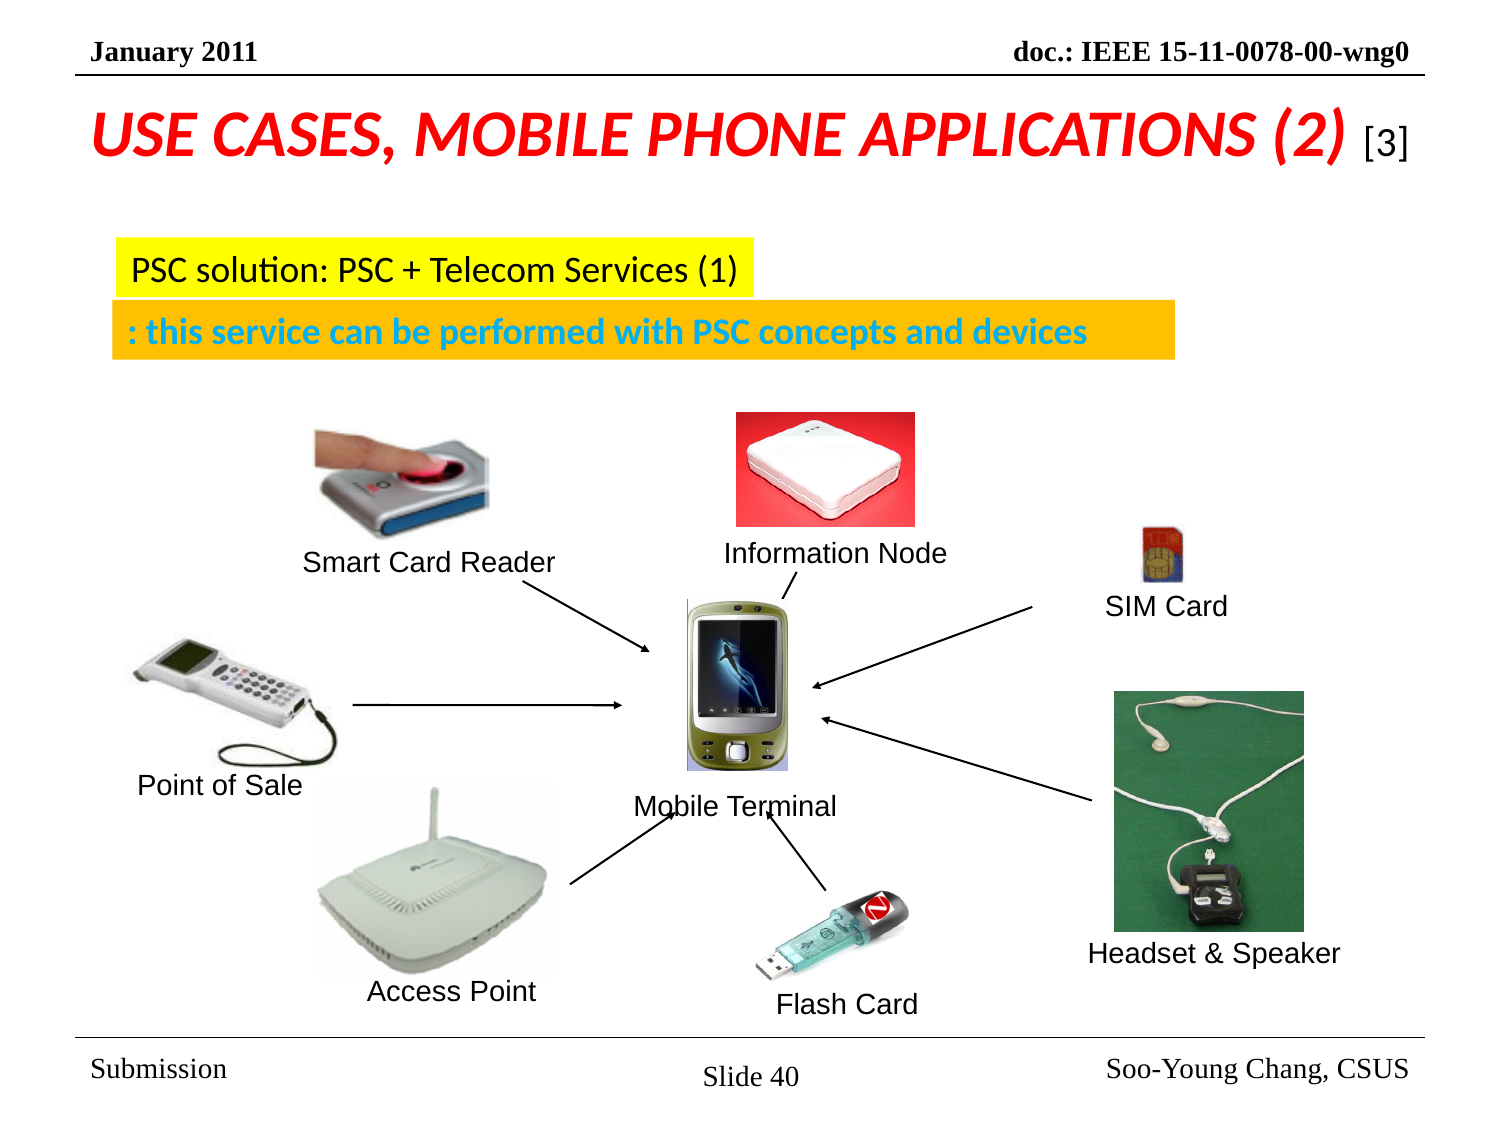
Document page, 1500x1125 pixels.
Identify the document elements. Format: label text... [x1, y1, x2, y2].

text_box : this service can be performed with PSC concepts and devices [112, 299, 1175, 360]
picture [687, 599, 788, 772]
title USE CASES, MOBILE PHONE APPLICATIONS (2) [3] [75, 45, 1425, 233]
text_box Slide 40 [687, 1049, 815, 1100]
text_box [124, 412, 1394, 1016]
text_box PSC solution: PSC + Telecom Services (1) [116, 237, 754, 298]
list [75, 399, 1438, 1050]
